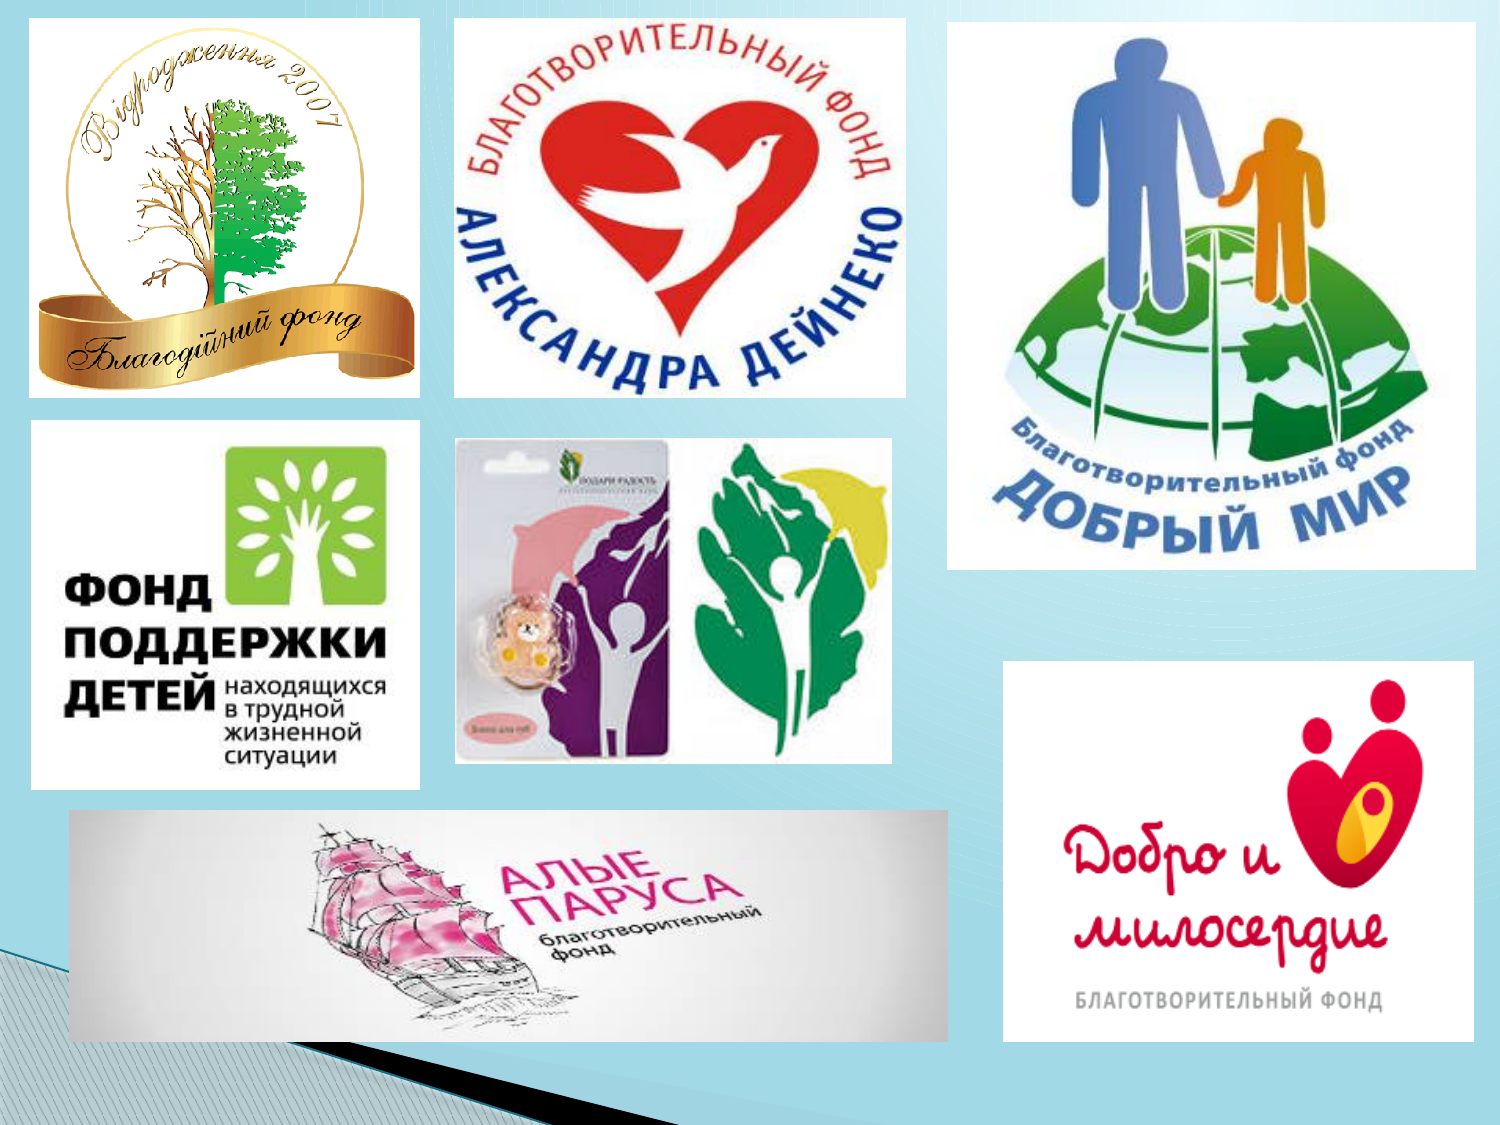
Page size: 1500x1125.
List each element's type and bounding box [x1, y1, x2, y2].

picture [69, 810, 948, 1042]
picture [30, 420, 420, 791]
picture [454, 18, 907, 398]
picture [1002, 661, 1475, 1042]
picture [947, 22, 1476, 570]
picture [29, 18, 420, 398]
picture [454, 438, 892, 764]
